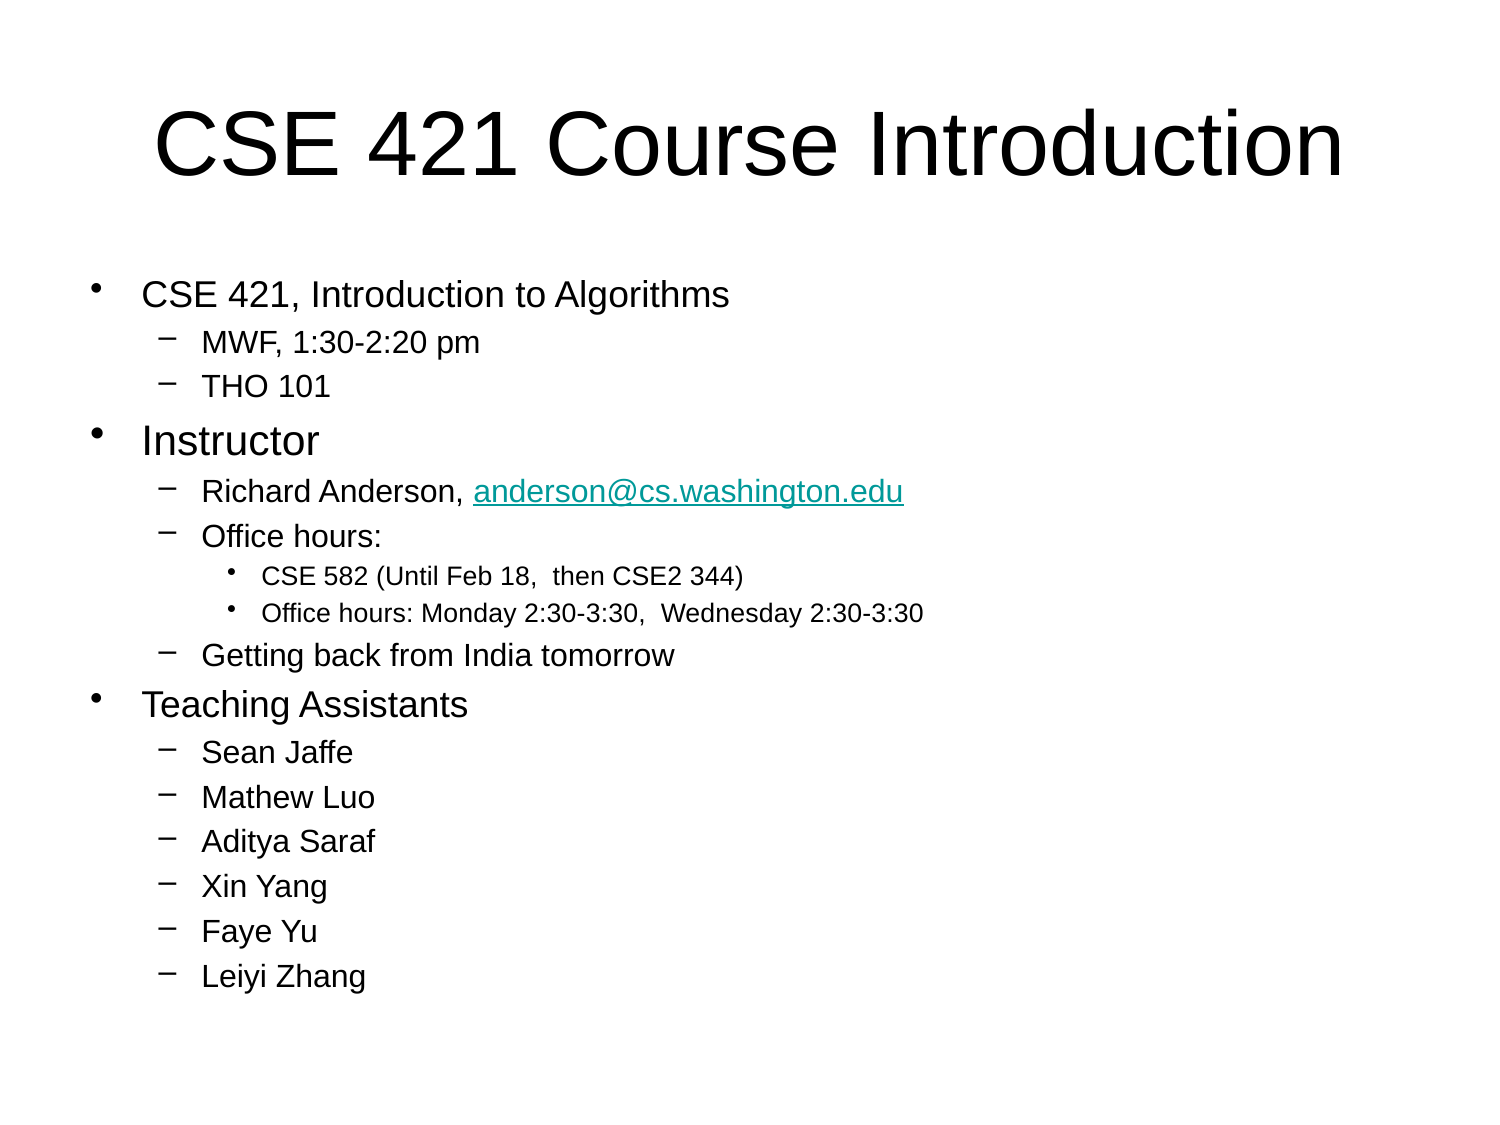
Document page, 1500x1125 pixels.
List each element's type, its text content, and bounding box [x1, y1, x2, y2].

title CSE 421 Course Introduction [75, 45, 1425, 233]
list CSE 421, Introduction to Algorithms MWF, 1:30-2:20 pm THO 101 Instructor Richard Anderson, anderson@cs.washington.edu Office hours: CSE 582 (Until Feb 18, then CSE2 344) Office hours: Monday 2:30-3:30, Wednesday 2:30-3:30 Getting back from India tomorrow Teaching Assistants Sean Jaffe Mathew Luo Aditya Saraf Xin Yang Faye Yu Leiyi Zhang [75, 262, 1425, 1005]
